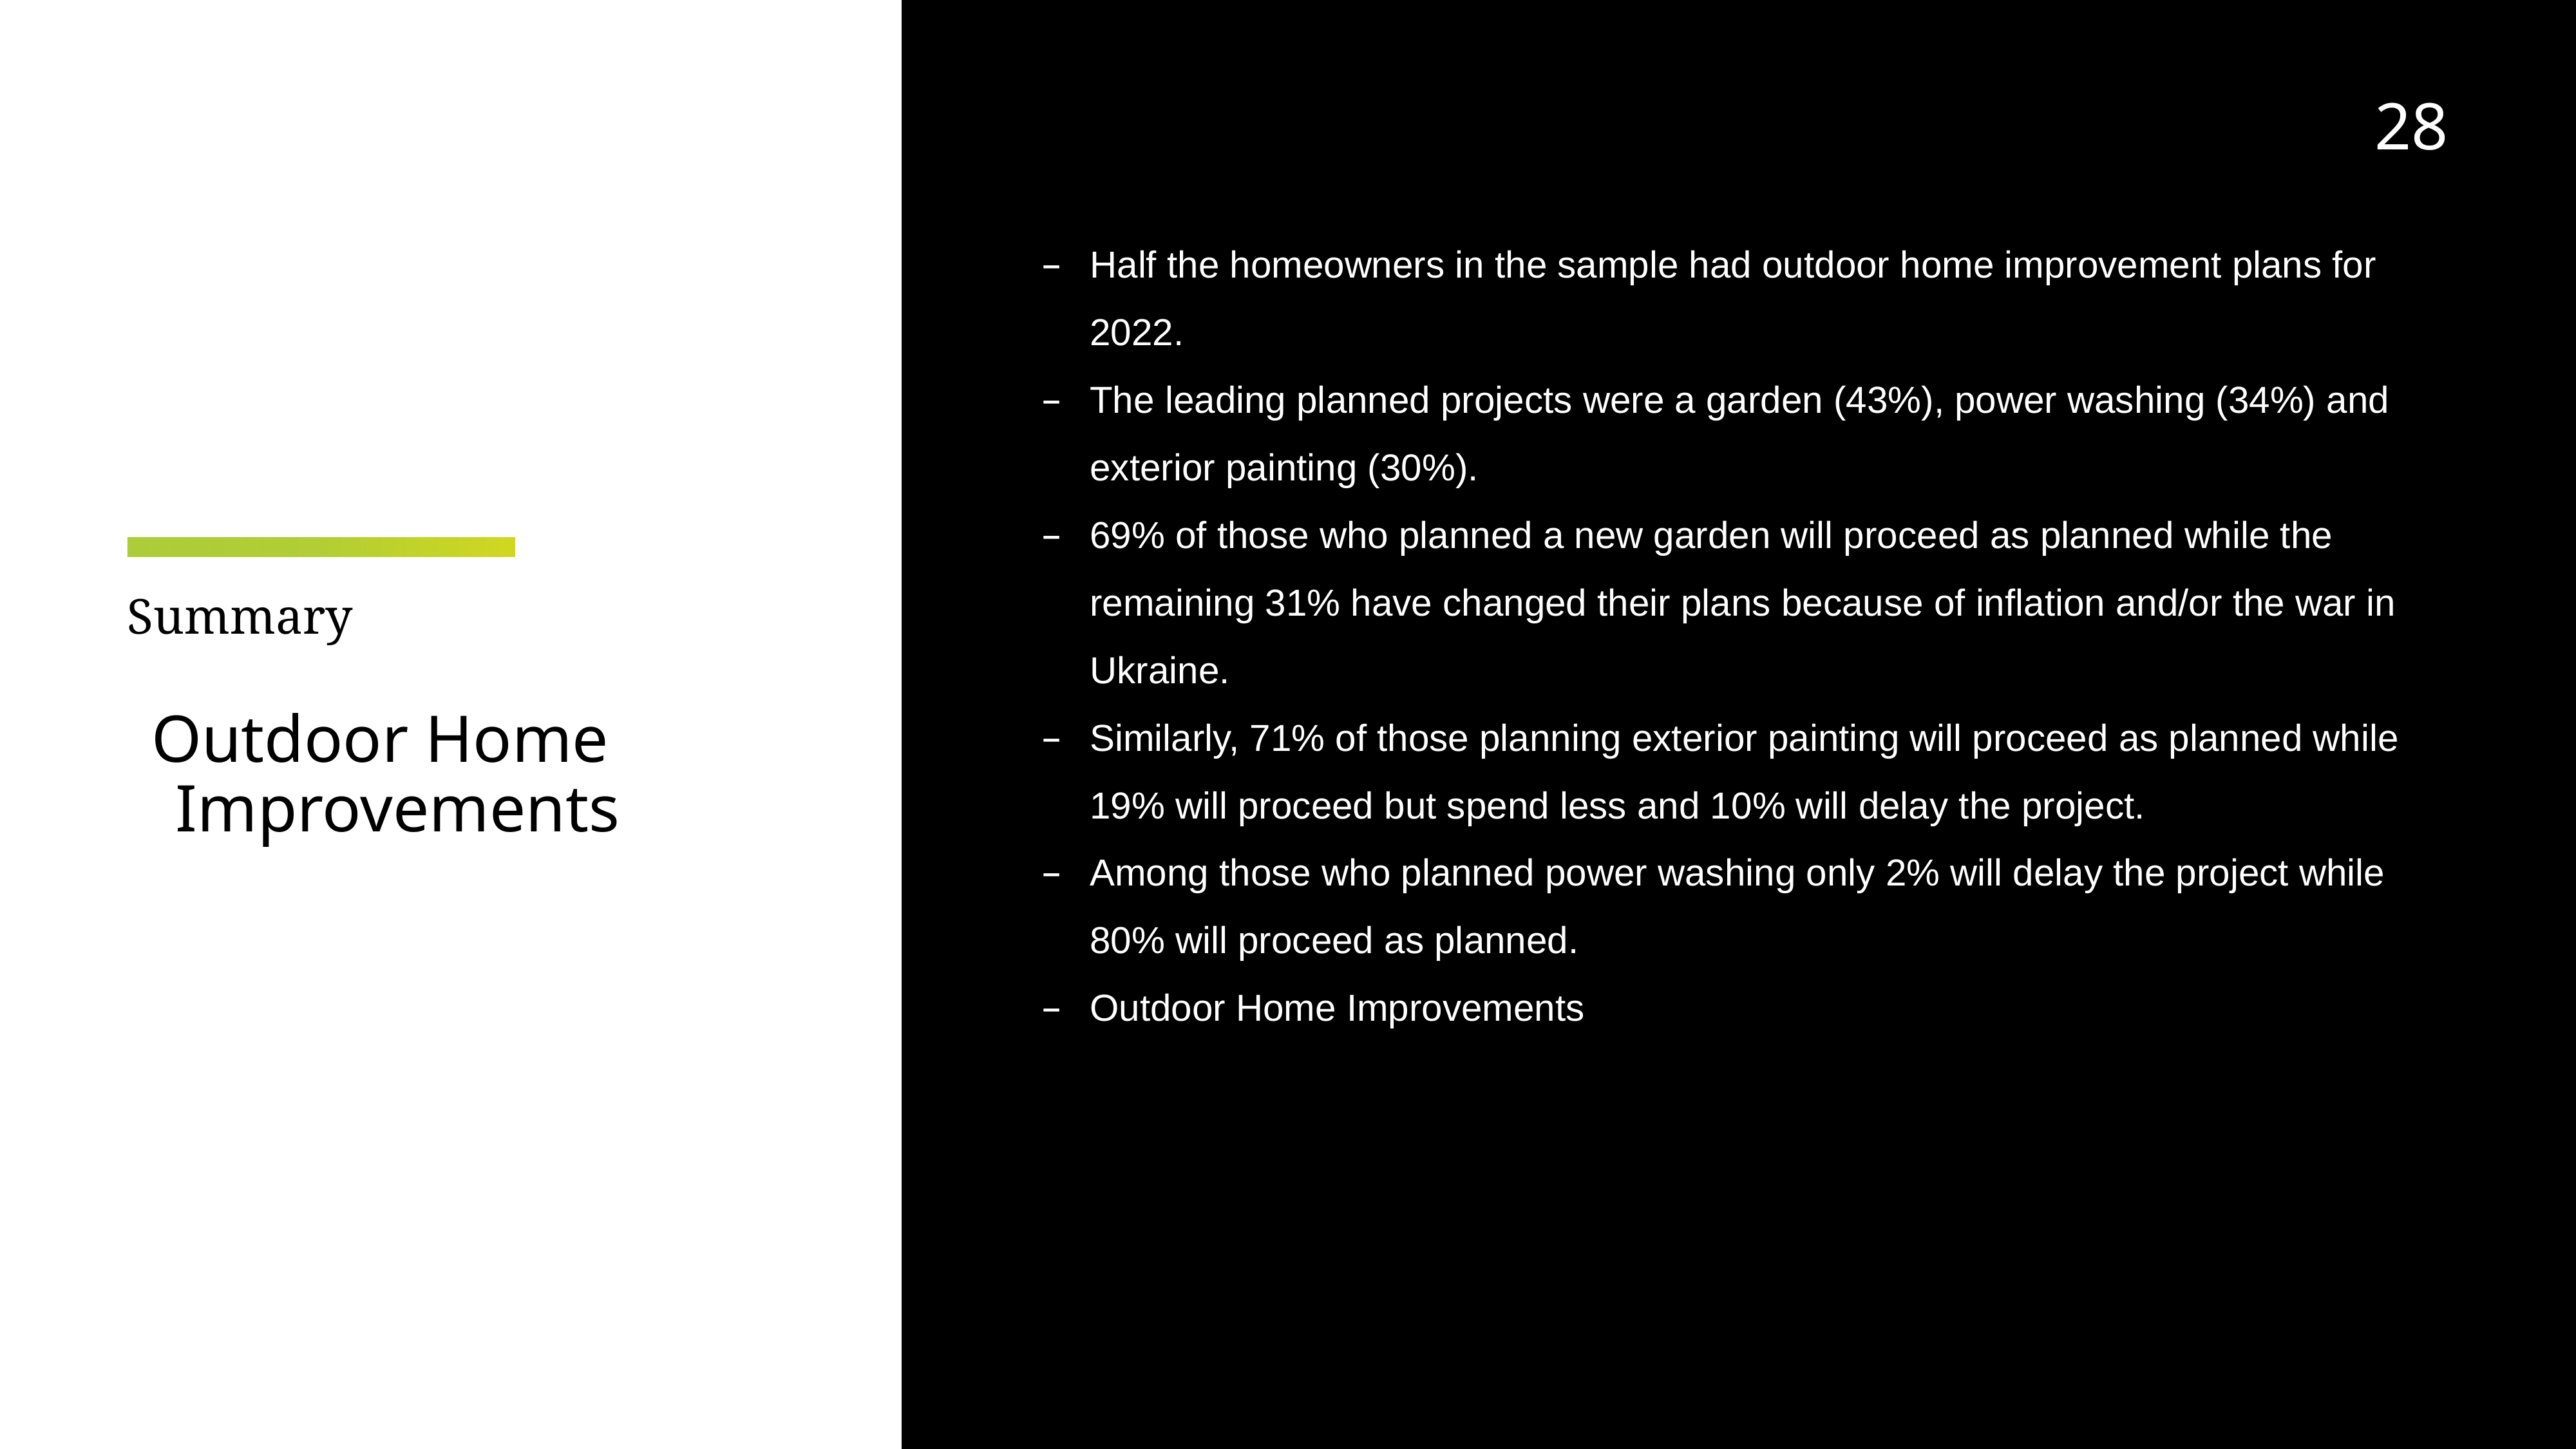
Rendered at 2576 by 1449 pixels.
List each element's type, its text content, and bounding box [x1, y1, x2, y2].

text_box 28 [2231, 85, 2448, 244]
list Half the homeowners in the sample had outdoor home improvement plans for 2022. The leading planned projects were a garden (43%), power washing (34%) and exterior painting (30%). 69% of those who planned a new garden will proceed as planned while the remaining 31% have changed their plans because of inflation and/or the war in Ukraine. Similarly, 71% of those planning exterior painting will proceed as planned while 19% will proceed but spend less and 10% will delay the project. Among those who planned power washing only 2% will delay the project while 80% will proceed as planned. Outdoor Home Improvements [1041, 218, 2447, 338]
title Summary [127, 556, 817, 676]
picture [127, 537, 515, 556]
list Outdoor Home Improvements [127, 706, 817, 852]
